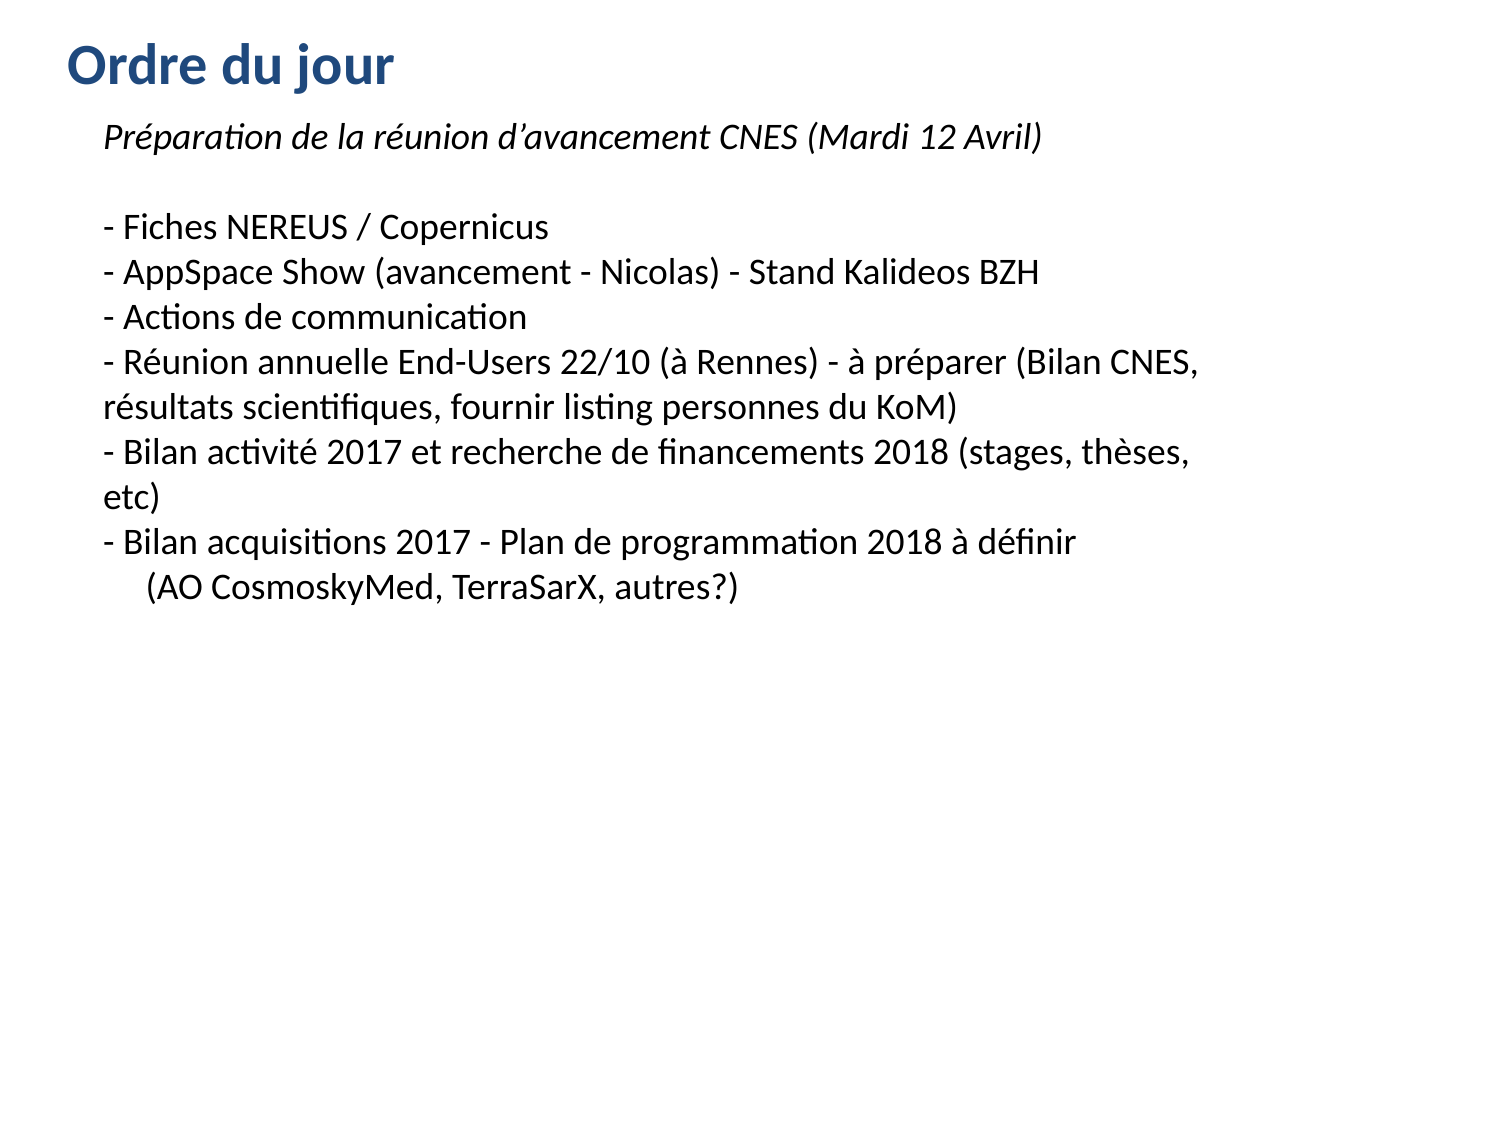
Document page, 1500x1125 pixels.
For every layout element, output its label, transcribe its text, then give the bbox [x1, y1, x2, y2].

text_box Ordre du jour [53, 19, 1436, 104]
text_box Préparation de la réunion d’avancement CNES (Mardi 12 Avril) - Fiches NEREUS / Copernicus - AppSpace Show (avancement - Nicolas) - Stand Kalideos BZH - Actions de communication - Réunion annuelle End-Users 22/10 (à Rennes) - à préparer (Bilan CNES, résultats scientifiques, fournir listing personnes du KoM) - Bilan activité 2017 et recherche de financements 2018 (stages, thèses, etc) - Bilan acquisitions 2017 - Plan de programmation 2018 à définir (AO CosmoskyMed, TerraSarX, autres?) [88, 104, 1400, 614]
